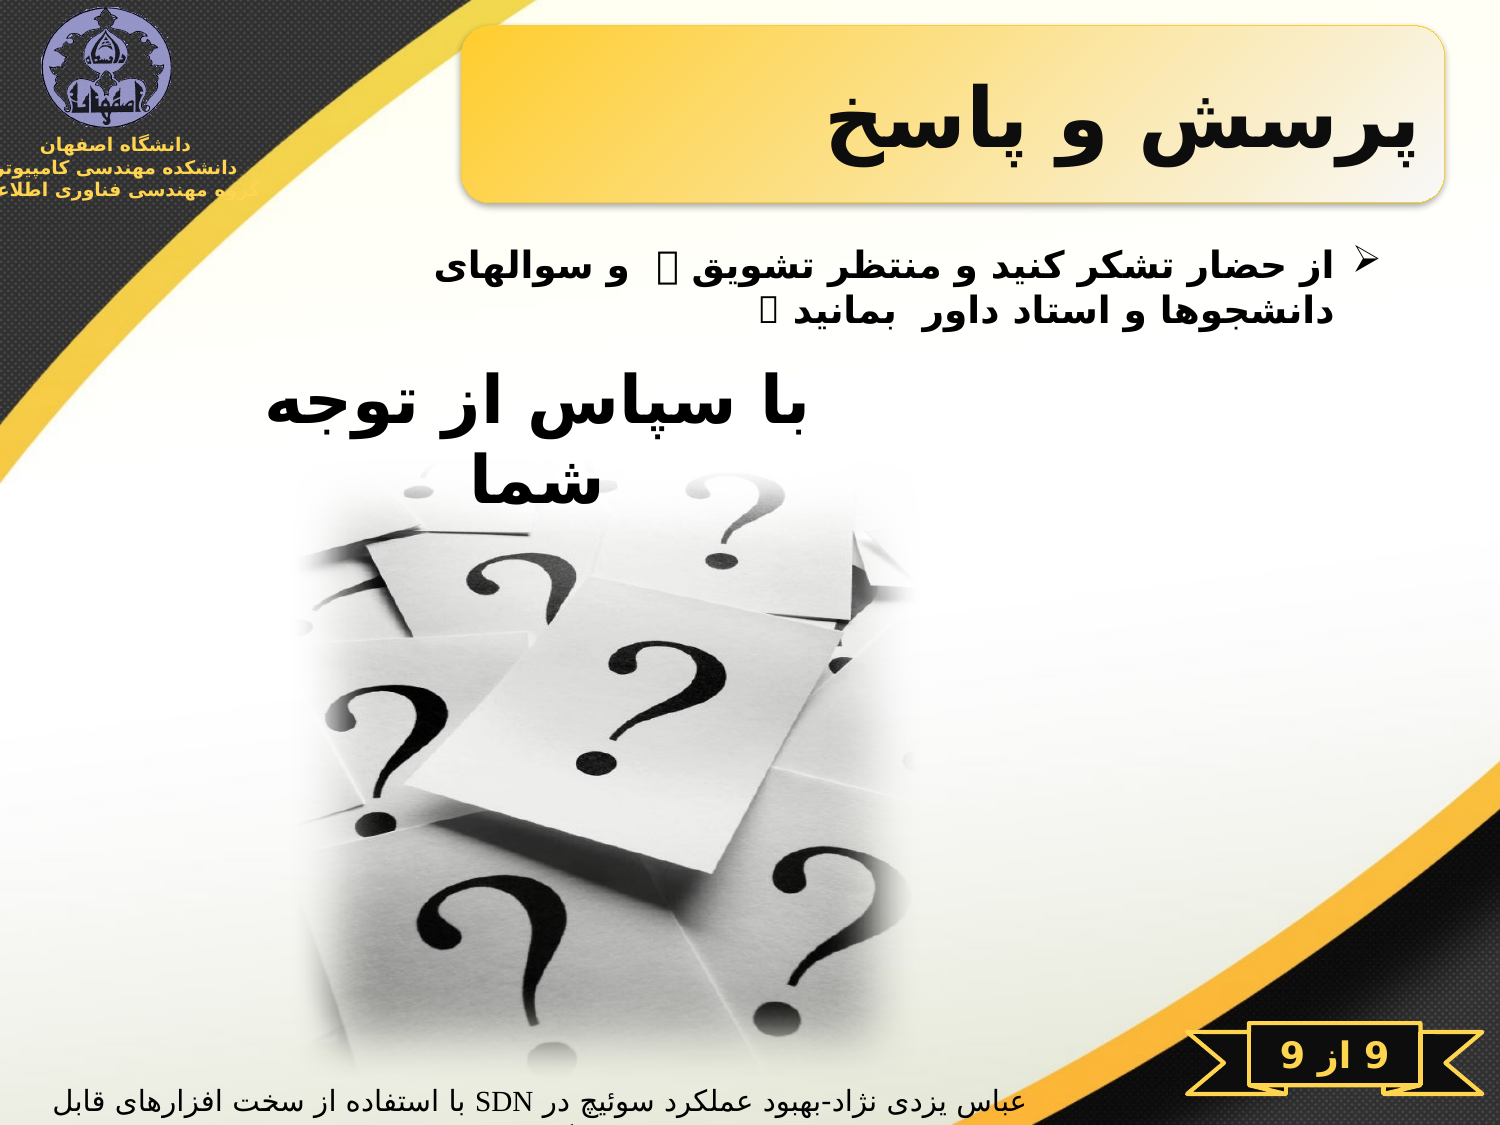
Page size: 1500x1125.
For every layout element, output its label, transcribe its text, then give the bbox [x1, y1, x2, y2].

picture [0, 0, 1500, 1125]
text_box عباس یزدی نژاد-بهبود عملکرد سوئیچ در SDN با استفاده از سخت افزارهای قابل پیکربندی [0, 1074, 1080, 1125]
text_box با سپاس از توجه شما [242, 349, 833, 525]
text_box از حضار تشکر کنید و منتظر تشویق  و سوالهای دانشجوها و استاد داور بمانید  [407, 233, 1397, 338]
text_box پرسش و پاسخ [461, 25, 1445, 203]
